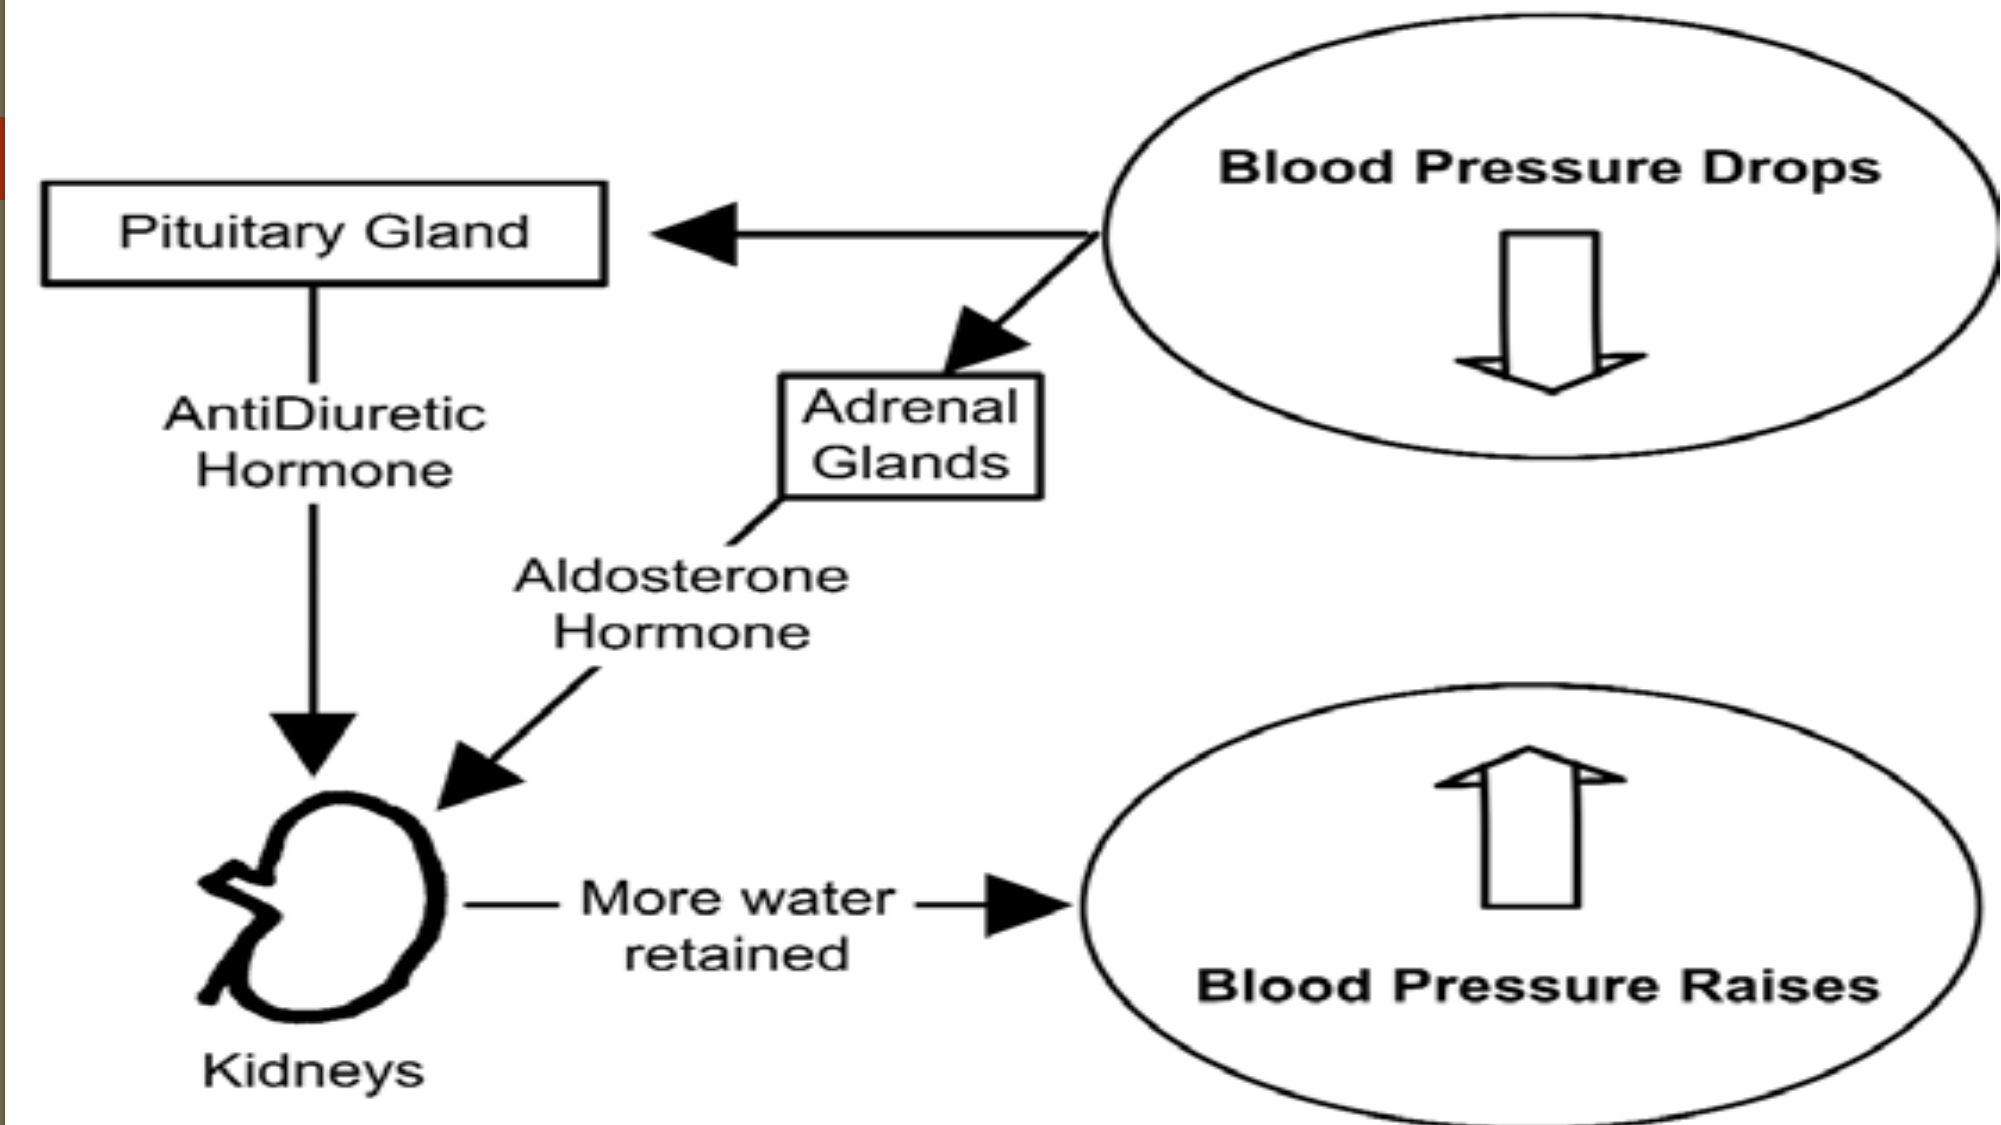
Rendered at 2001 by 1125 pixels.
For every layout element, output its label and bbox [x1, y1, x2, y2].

list [35, 0, 2000, 1125]
